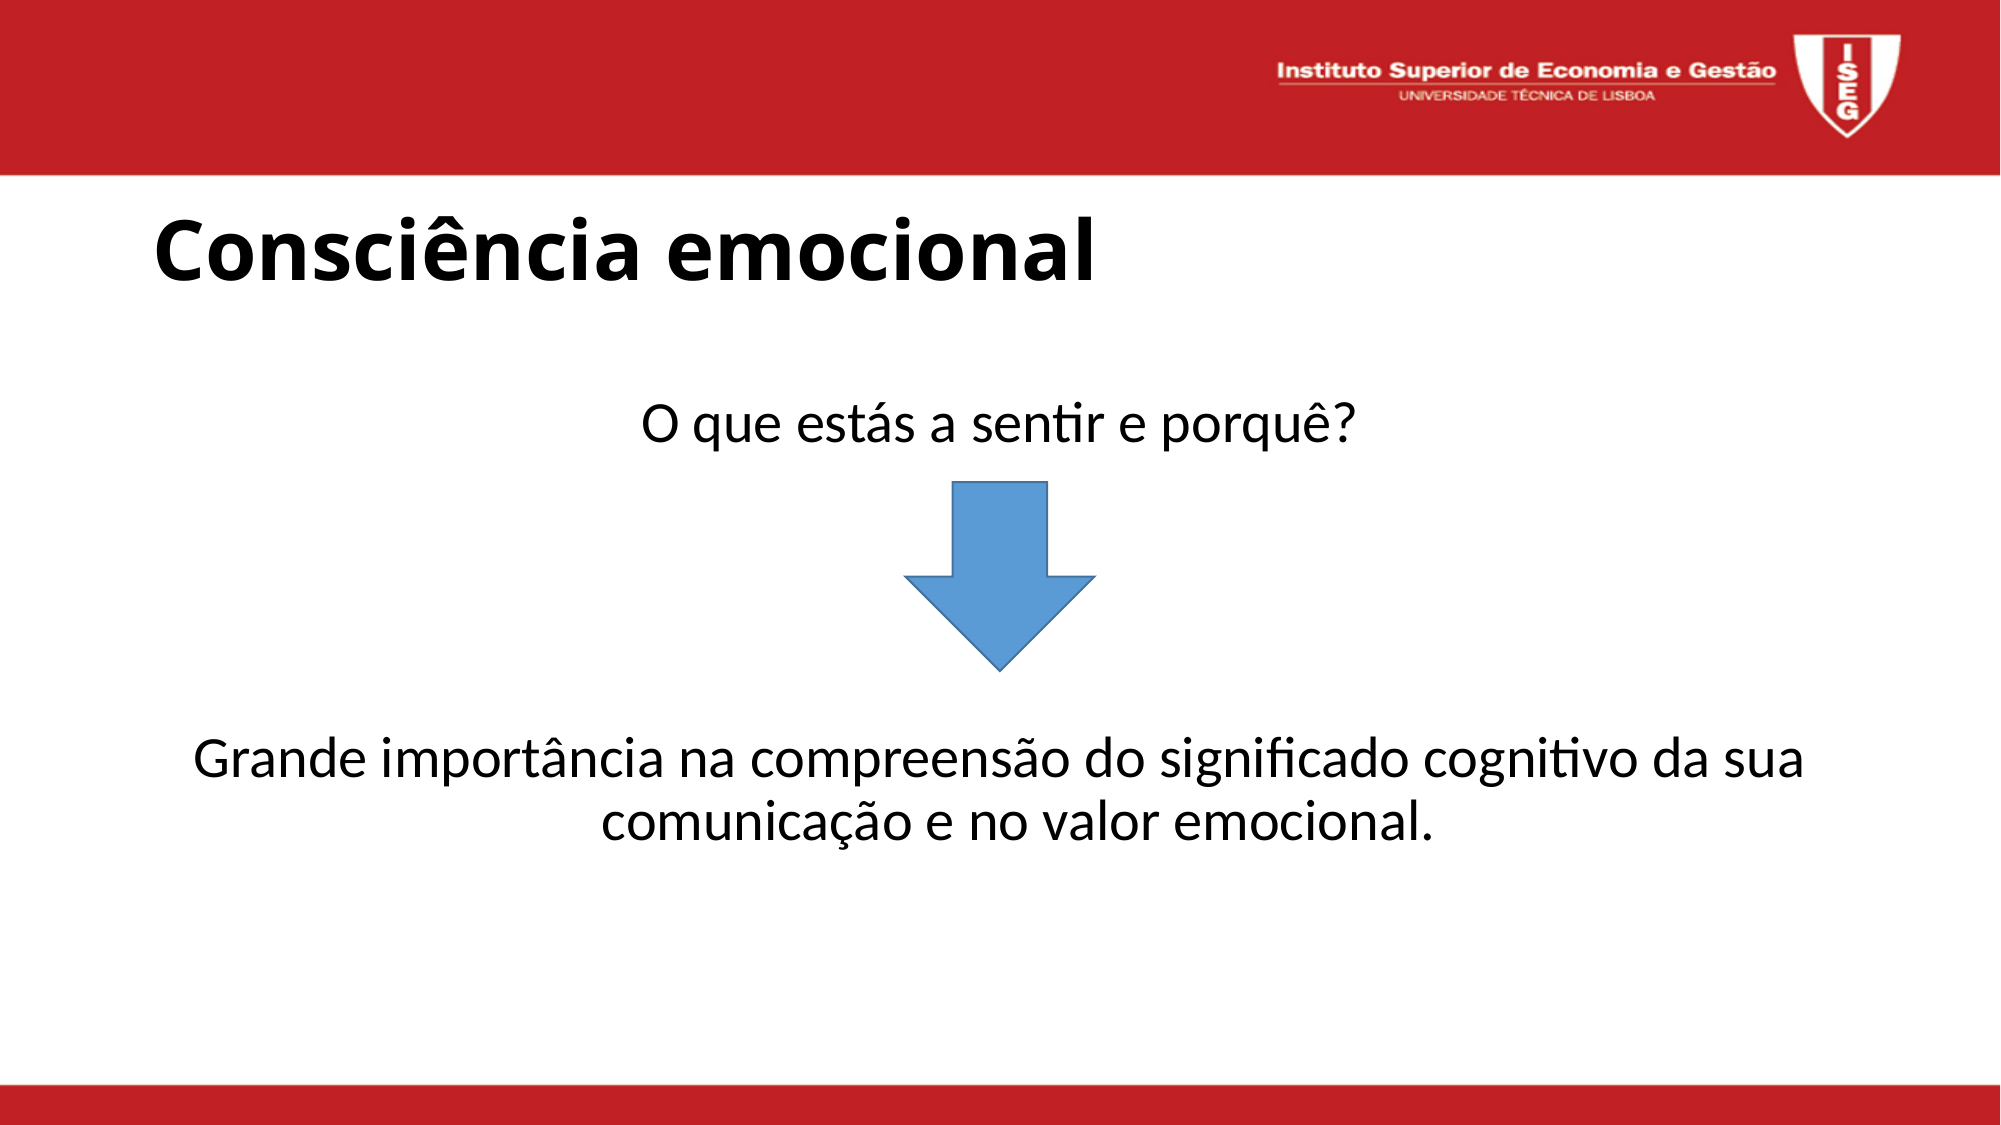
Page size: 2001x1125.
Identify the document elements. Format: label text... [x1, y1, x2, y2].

list O que estás a sentir e porquê? Grande importância na compreensão do significado cognitivo da sua comunicação e no valor emocional. [137, 384, 1863, 1099]
title Consciência emocional [137, 144, 1863, 363]
picture [0, 0, 2001, 1125]
text_box [902, 481, 1097, 673]
